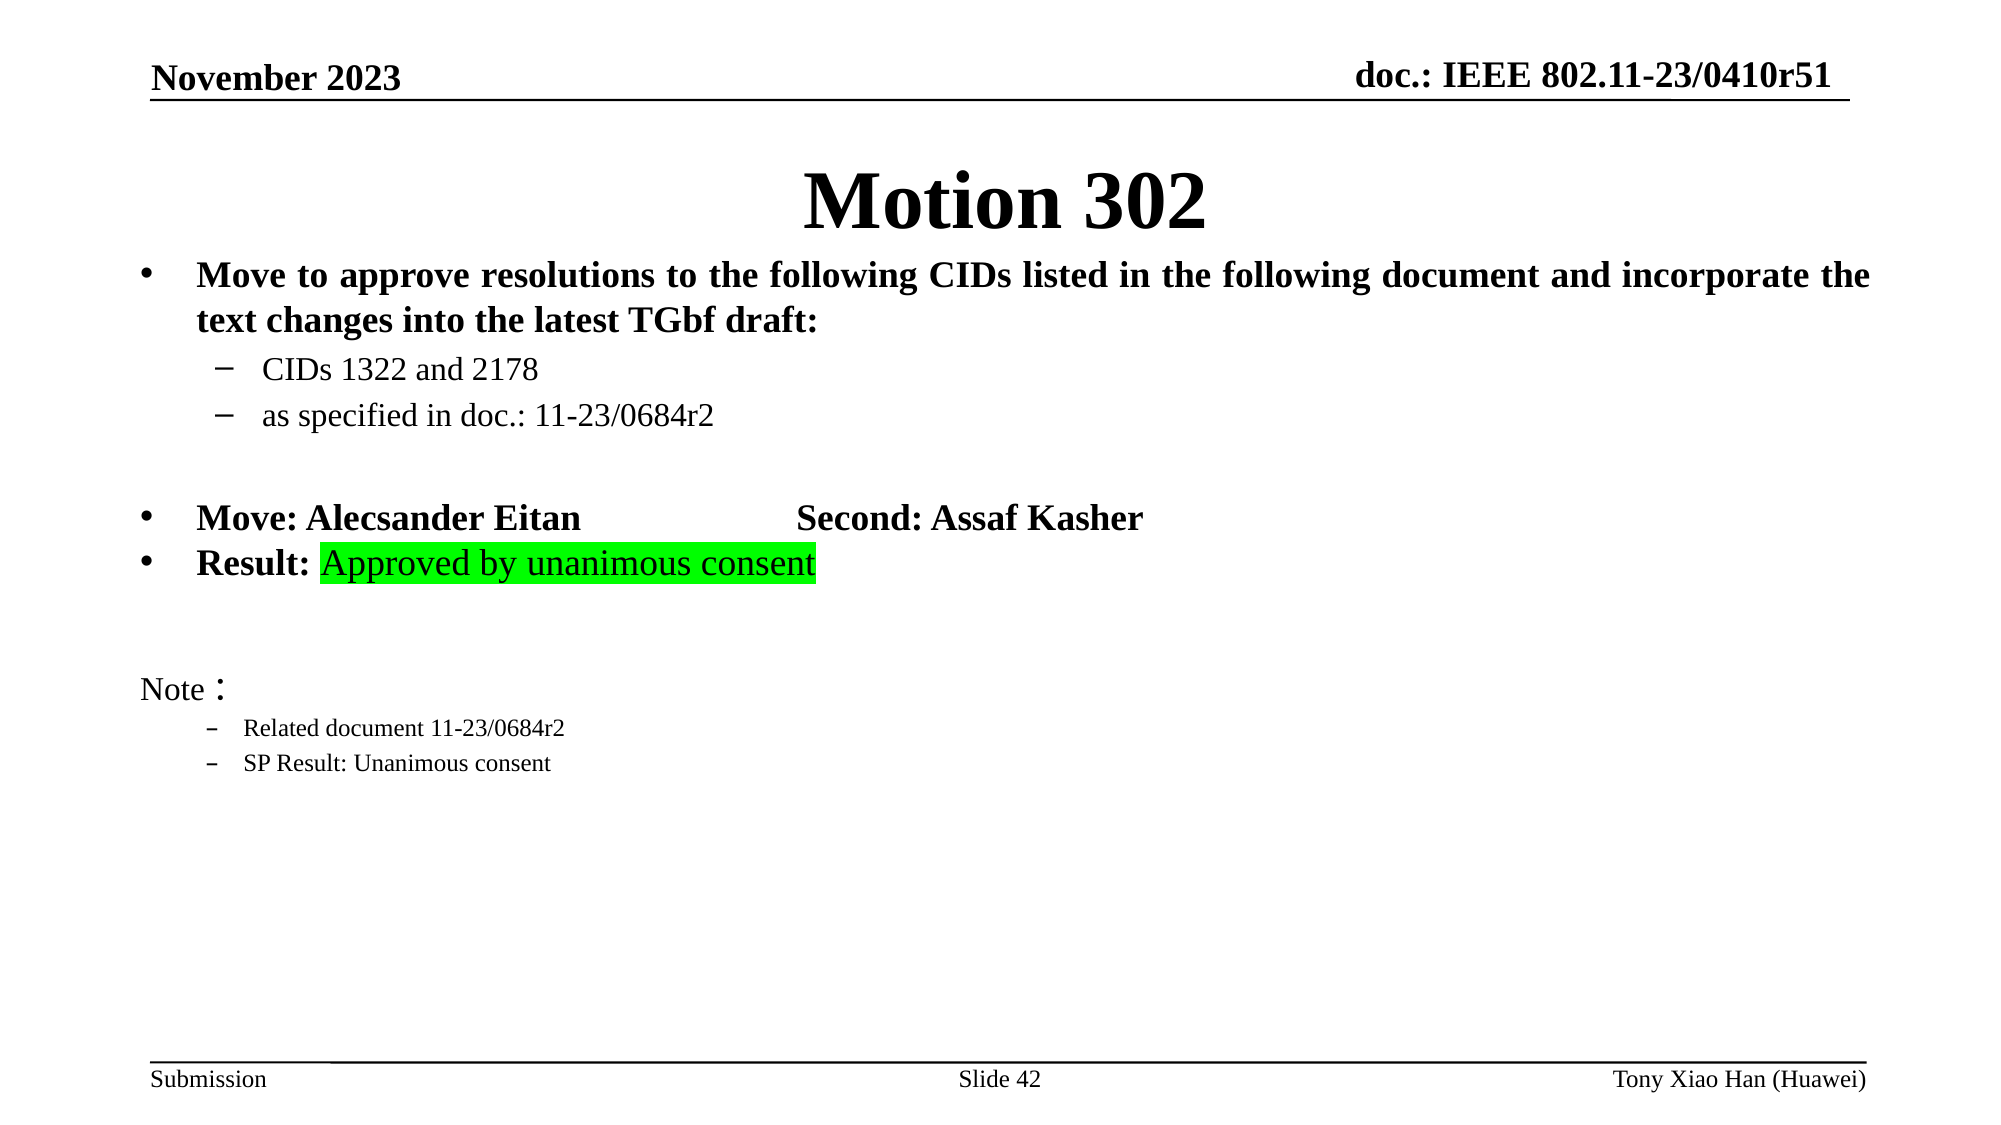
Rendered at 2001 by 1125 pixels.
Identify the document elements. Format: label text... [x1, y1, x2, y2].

text_box Motion 302 [368, 137, 1644, 212]
text_box Move to approve resolutions to the following CIDs listed in the following document and incorporate the text changes into the latest TGbf draft: CIDs 1322 and 2178 as specified in doc.: 11-23/0684r2 Move: Alecsander Eitan Second: Assaf Kasher Result: Approved by unanimous consent Note： Related document 11-23/0684r2 SP Result: Unanimous consent [125, 212, 1888, 900]
